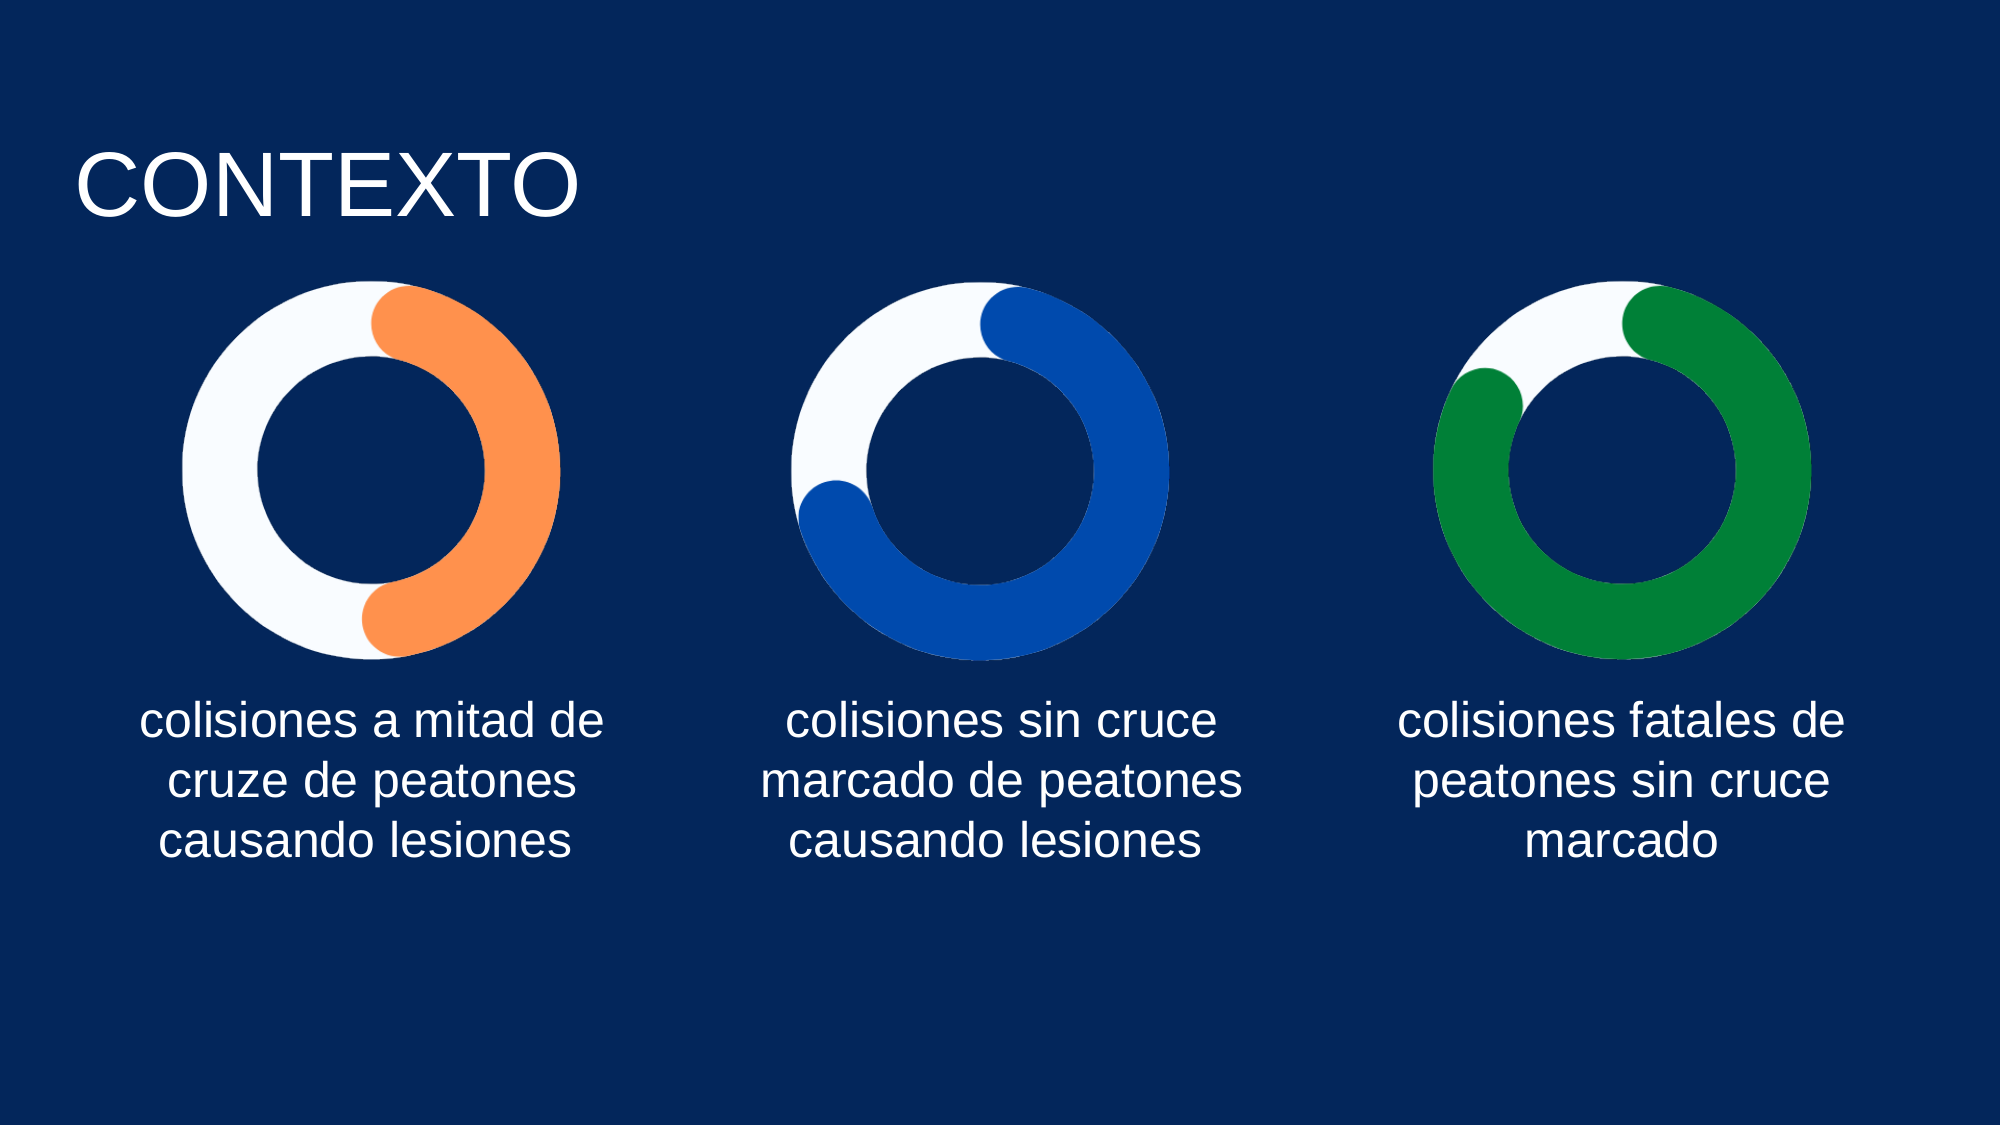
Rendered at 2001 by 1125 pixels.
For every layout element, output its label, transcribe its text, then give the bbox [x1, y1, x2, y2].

text_box colisiones sin cruce marcado de peatones causando lesiones [753, 687, 1252, 868]
picture [753, 242, 1208, 698]
text_box CONTEXTO [74, 116, 1343, 235]
picture [144, 242, 599, 698]
picture [1394, 242, 1849, 698]
text_box colisiones fatales de peatones sin cruce marcado [1350, 687, 1894, 868]
text_box colisiones a mitad de cruze de peatones causando lesiones [135, 687, 610, 868]
